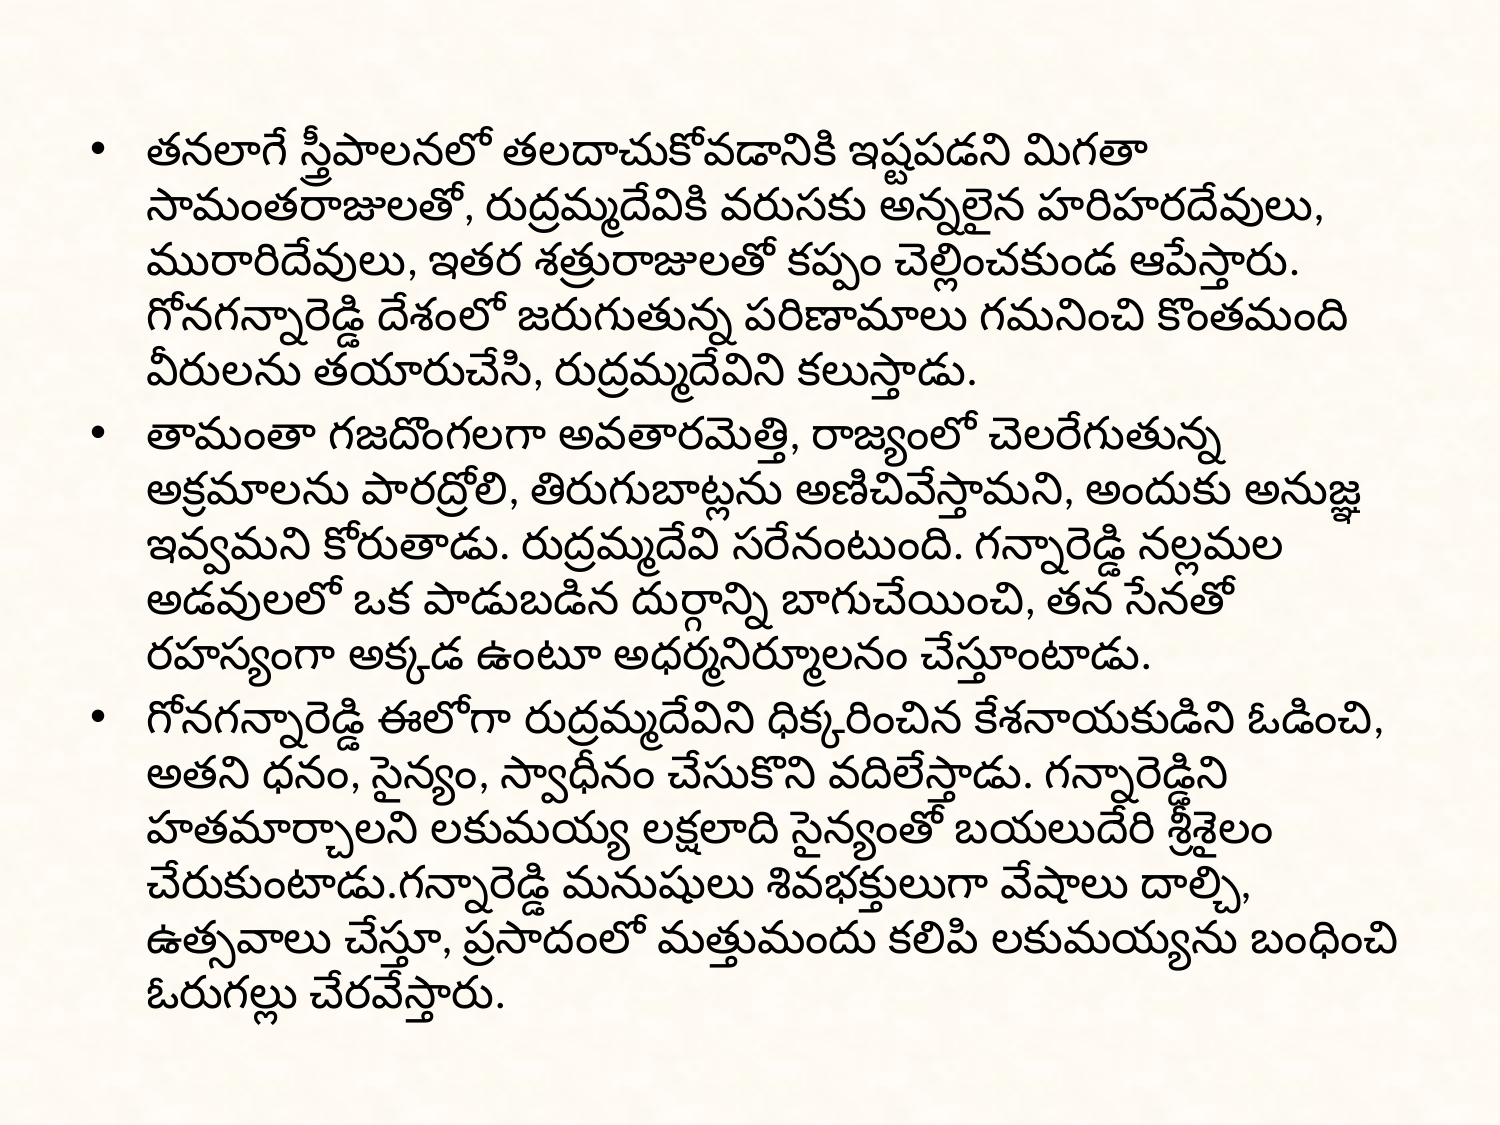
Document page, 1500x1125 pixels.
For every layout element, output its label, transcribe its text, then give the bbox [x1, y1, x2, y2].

list తనలాగే స్త్రీపాలనలో తలదాచుకోవడానికి ఇష్టపడని మిగతా సామంతరాజులతో, రుద్రమ్మదేవికి వరుసకు అన్నలైన హరిహరదేవులు, మురారిదేవులు, ఇతర శత్రురాజులతో కప్పం చెల్లించకుండ ఆపేస్తారు. గోనగన్నారెడ్డి దేశంలో జరుగుతున్న పరిణామాలు గమనించి కొంతమంది వీరులను తయారుచేసి, రుద్రమ్మదేవిని కలుస్తాడు. తామంతా గజదొంగలగా అవతారమెత్తి, రాజ్యంలో చెలరేగుతున్న అక్రమాలను పారద్రోలి, తిరుగుబాట్లను అణిచివేస్తామని, అందుకు అనుజ్ఞ ఇవ్వమని కోరుతాడు. రుద్రమ్మదేవి సరేనంటుంది. గన్నారెడ్డి నల్లమల అడవులలో ఒక పాడుబడిన దుర్గాన్ని బాగుచేయించి, తన సేనతో రహస్యంగా అక్కడ ఉంటూ అధర్మనిర్మూలనం చేస్తూంటాడు. గోనగన్నారెడ్డి ఈలోగా రుద్రమ్మదేవిని ధిక్కరించిన కేశనాయకుడిని ఓడించి, అతని ధనం, సైన్యం, స్వాధీనం చేసుకొని వదిలేస్తాడు. గన్నారెడ్డిని హతమార్చాలని లకుమయ్య లక్షలాది సైన్యంతో బయలుదేరి శ్రీశైలం చేరుకుంటాడు.గన్నారెడ్డి మనుషులు శివభక్తులుగా వేషాలు దాల్చి, ఉత్సవాలు చేస్తూ, ప్రసాదంలో మత్తుమందు కలిపి లకుమయ్యను బంధించి ఓరుగల్లు చేరవేస్తారు. [75, 112, 1438, 1005]
